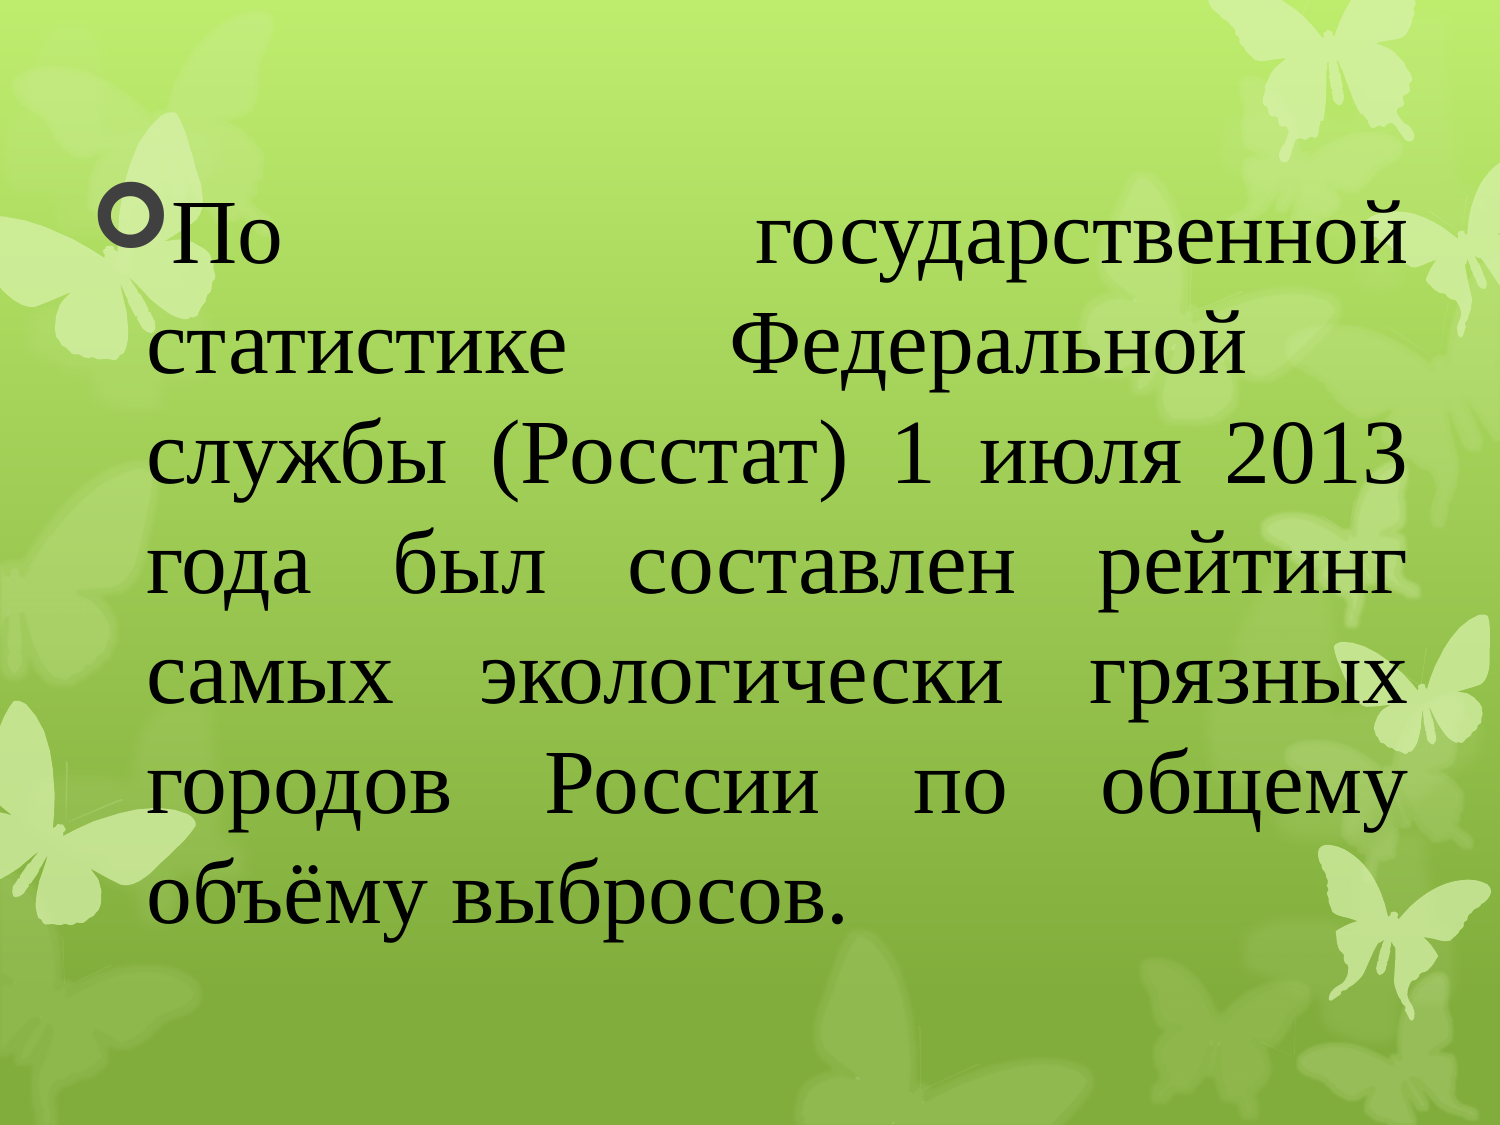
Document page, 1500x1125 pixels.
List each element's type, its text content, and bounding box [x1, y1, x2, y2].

list По государственной статистике Федеральной службы (Росстат) 1 июля 2013 года был составлен рейтинг самых экологически грязных городов России по общему объёму выбросов. [75, 54, 1425, 1059]
